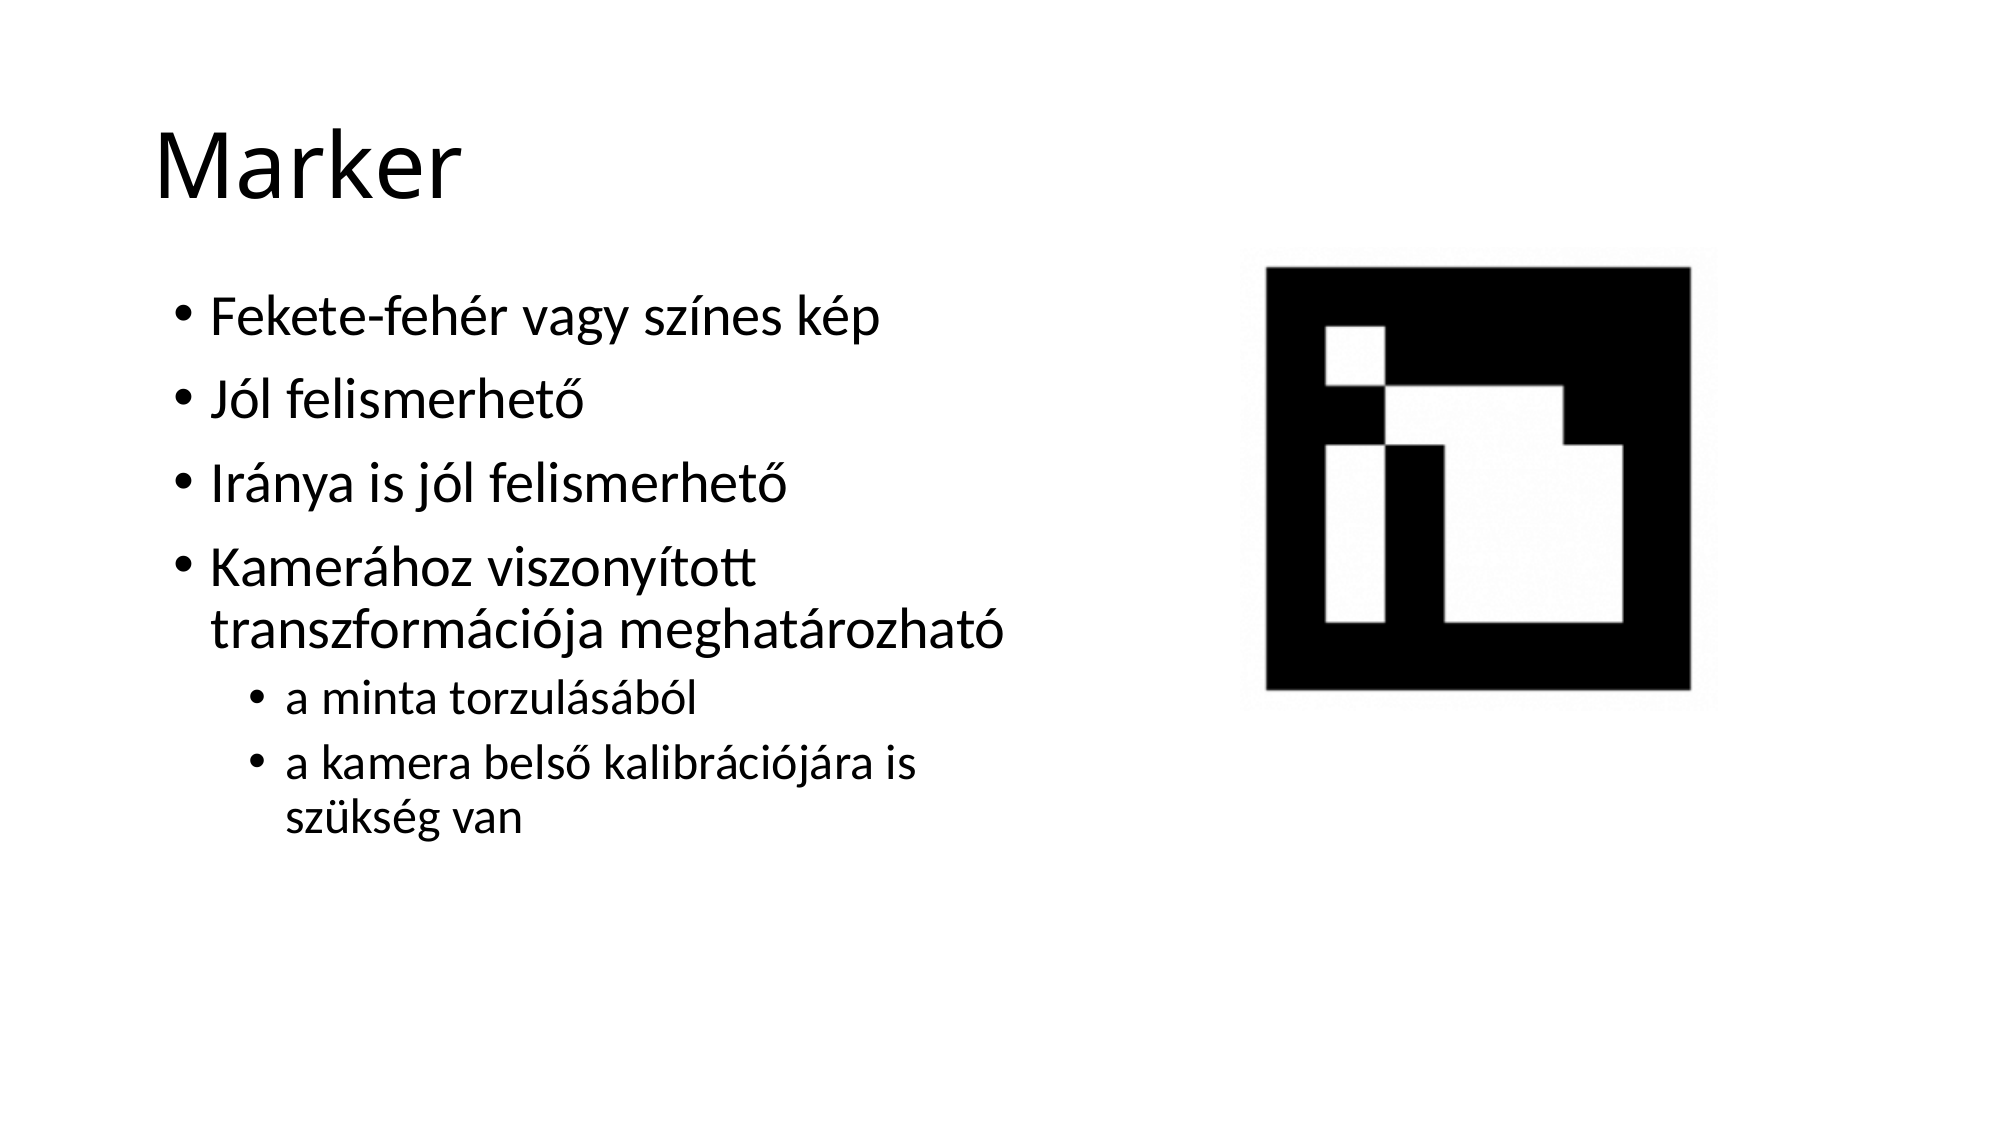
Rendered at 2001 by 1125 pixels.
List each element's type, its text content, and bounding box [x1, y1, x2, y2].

title Marker [137, 59, 1863, 278]
picture [1240, 247, 1718, 711]
list Fekete-fehér vagy színes kép Jól felismerhető Iránya is jól felismerhető Kamerához viszonyított transzformációja meghatározható a minta torzulásából a kamera belső kalibrációjára is szükség van [158, 277, 1096, 1003]
